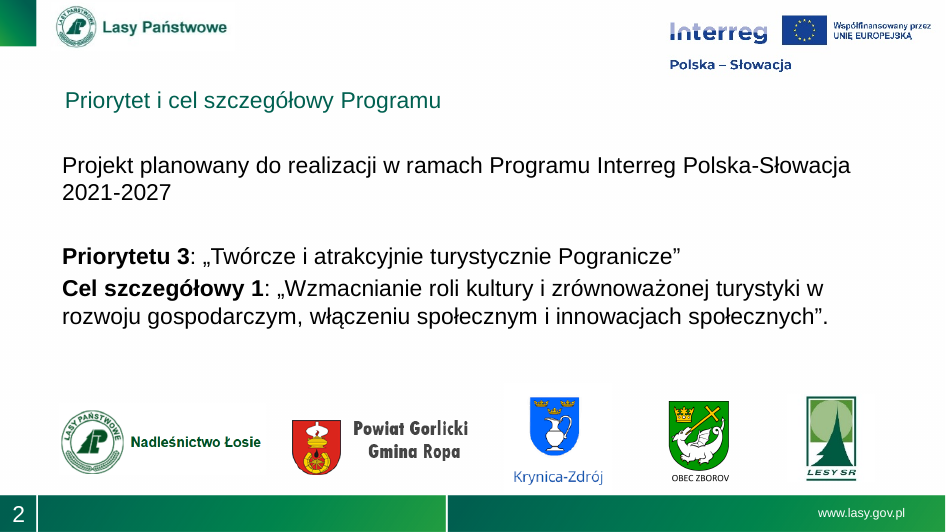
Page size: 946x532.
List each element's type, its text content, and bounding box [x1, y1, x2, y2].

text_box Priorytet i cel szczegółowy Programu [49, 77, 487, 121]
picture [0, 0, 946, 532]
list Projekt planowany do realizacji w ramach Programu Interreg Polska-Słowacja 2021-2027 Priorytetu 3: „Twórcze i atrakcyjnie turystycznie Pogranicze” Cel szczegółowy 1: „Wzmacnianie roli kultury i zrównoważonej turystyki w rozwoju gospodarczym, włączeniu społecznym i innowacjach społecznych”. [47, 110, 886, 407]
